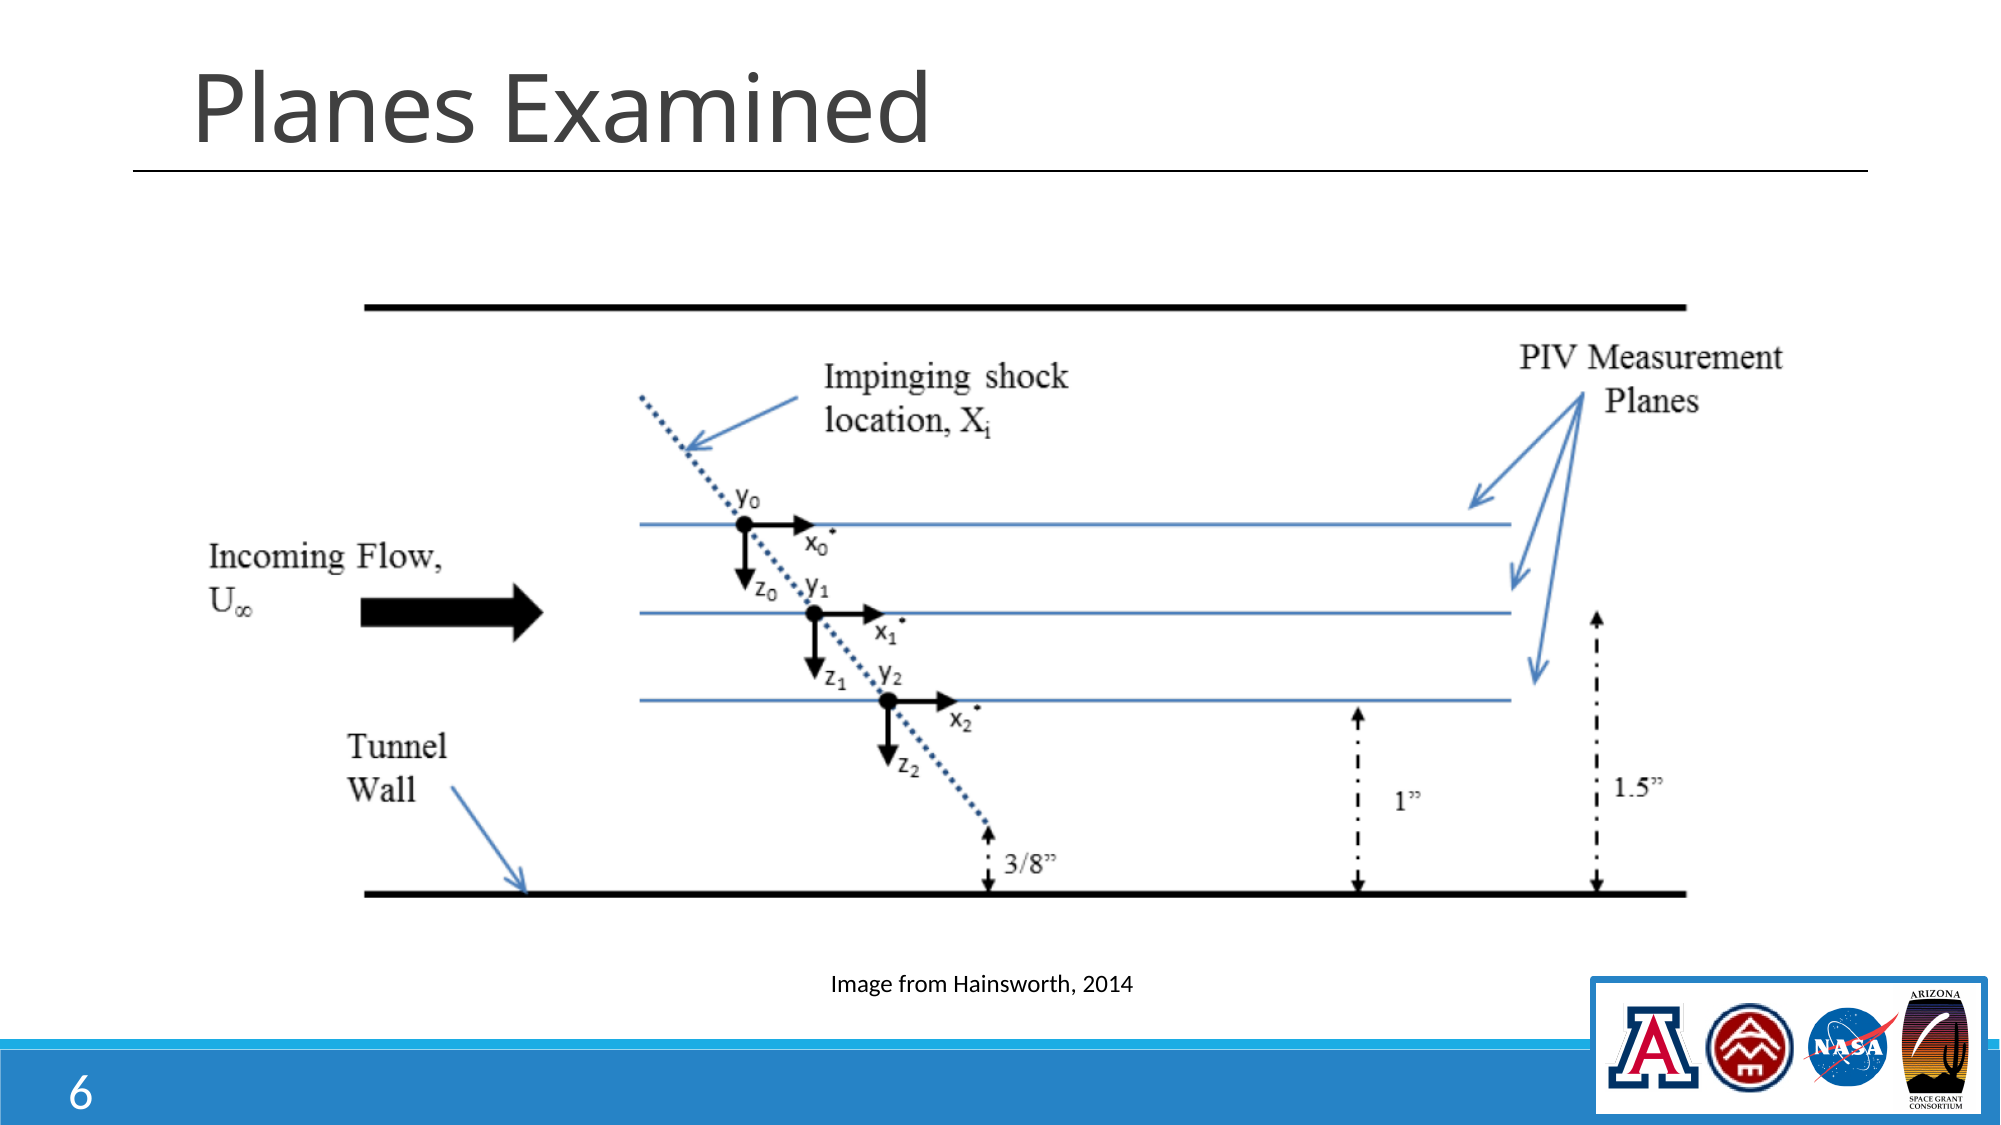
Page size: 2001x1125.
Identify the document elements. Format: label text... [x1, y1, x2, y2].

picture [1605, 1003, 1702, 1092]
picture [1705, 1003, 1794, 1093]
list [169, 271, 1793, 921]
picture [1803, 984, 1976, 1112]
title Planes Examined [175, 56, 1826, 170]
text_box Image from Hainsworth, 2014 [816, 960, 1152, 1005]
